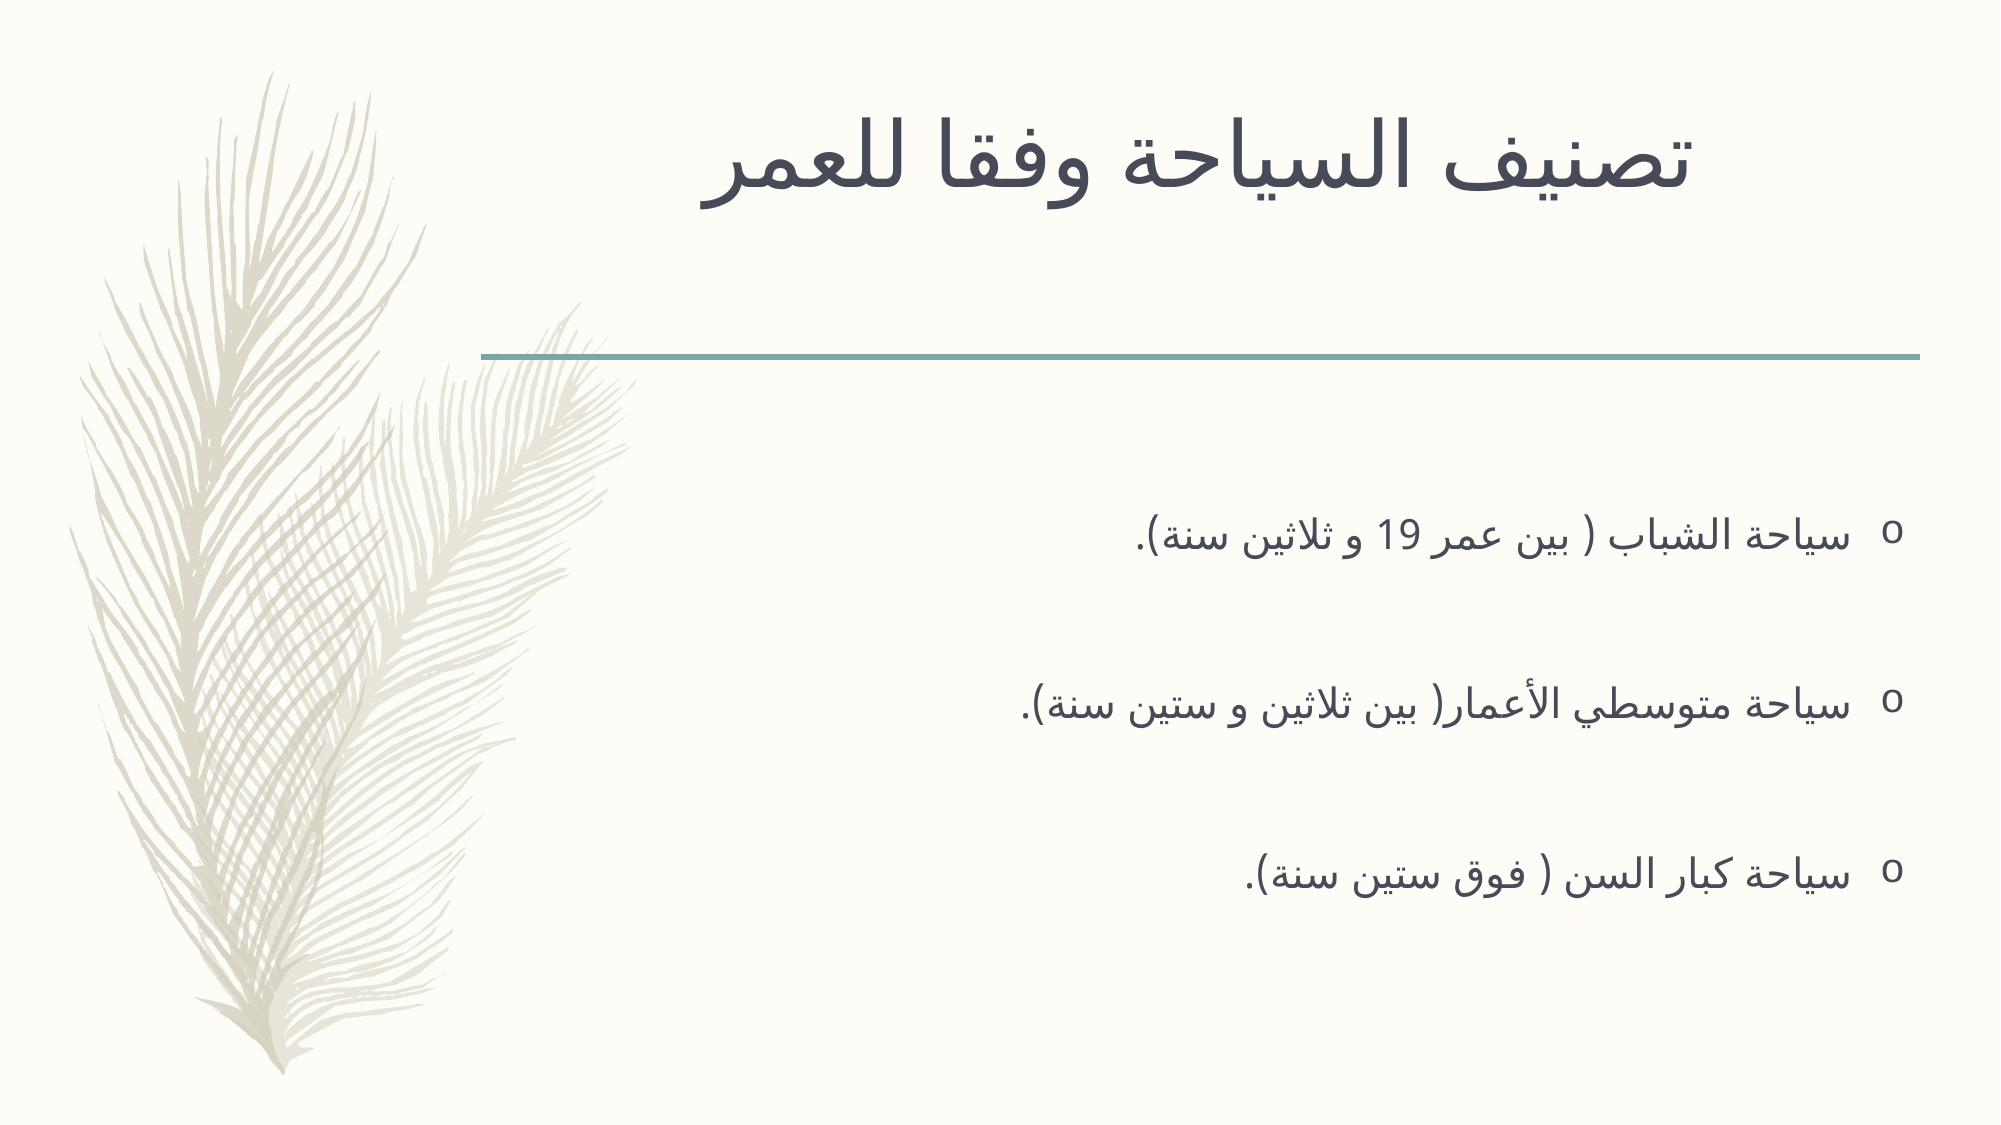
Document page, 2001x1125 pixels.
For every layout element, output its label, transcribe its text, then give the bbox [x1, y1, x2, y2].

list سياحة الشباب ( بين عمر 19 و ثلاثين سنة). سياحة متوسطي الأعمار( بين ثلاثين و ستين سنة). سياحة كبار السن ( فوق ستين سنة). [70, 399, 1920, 999]
title تصنيف السياحة وفقا للعمر [481, 93, 1920, 350]
